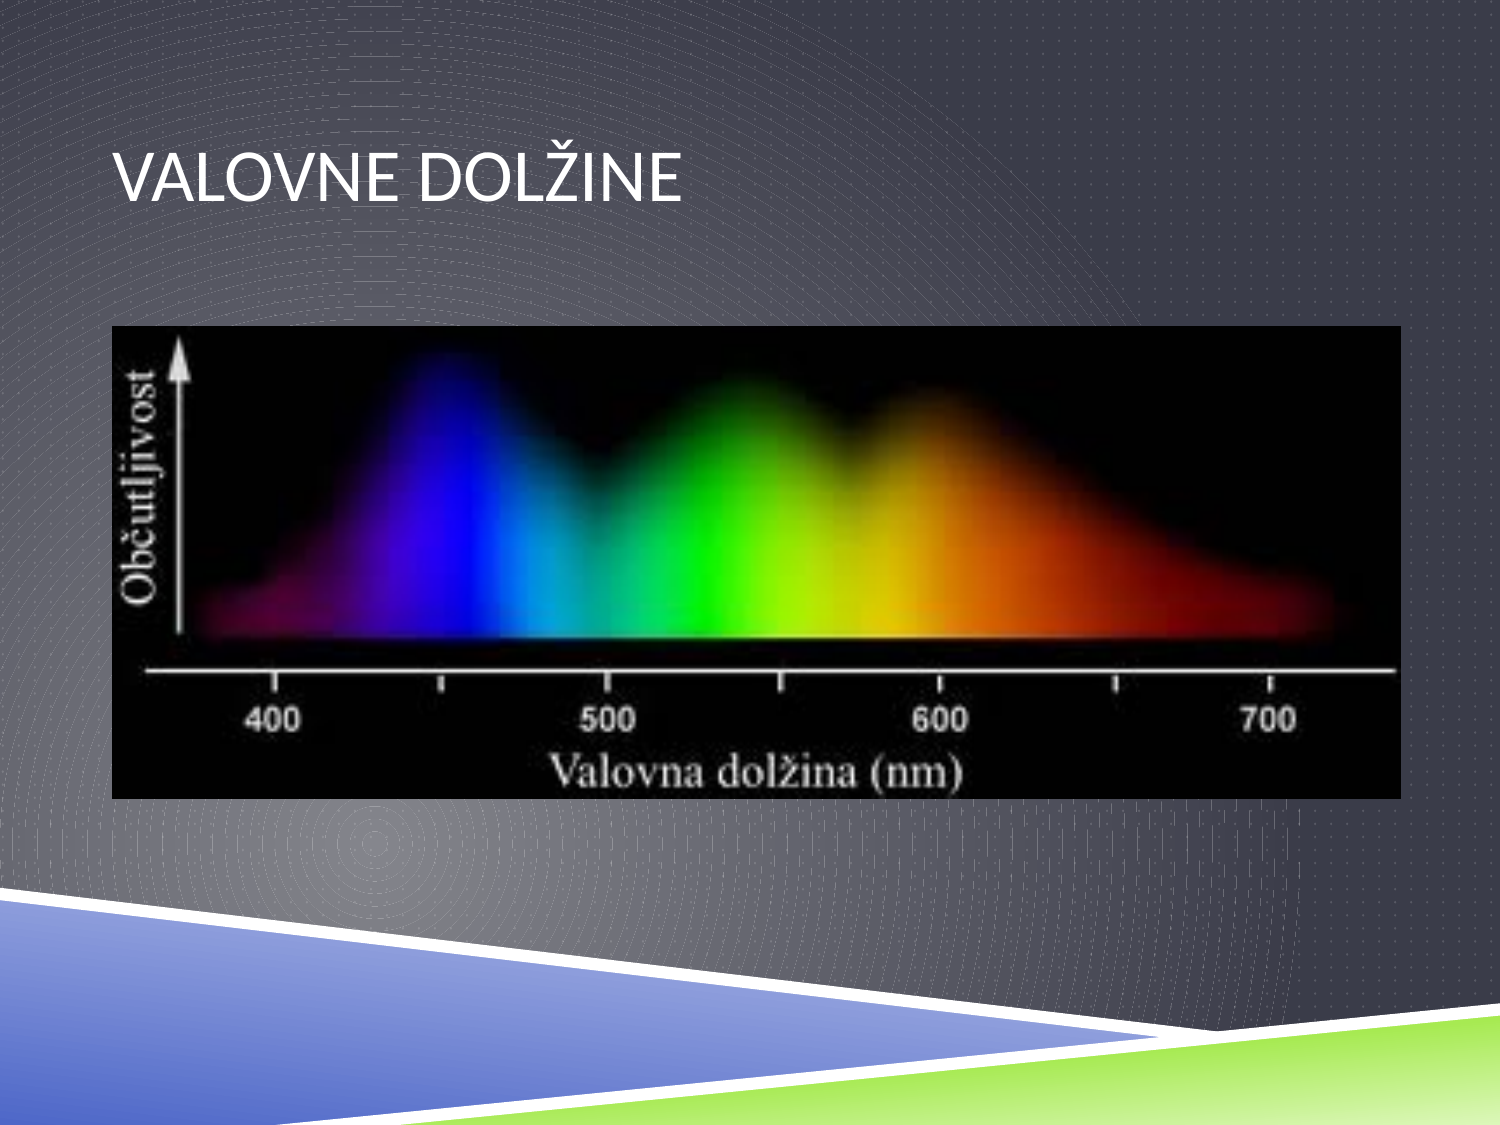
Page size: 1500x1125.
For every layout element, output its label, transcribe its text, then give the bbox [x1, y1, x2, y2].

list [111, 325, 1402, 799]
title Valovne dolžine [112, 78, 1388, 266]
